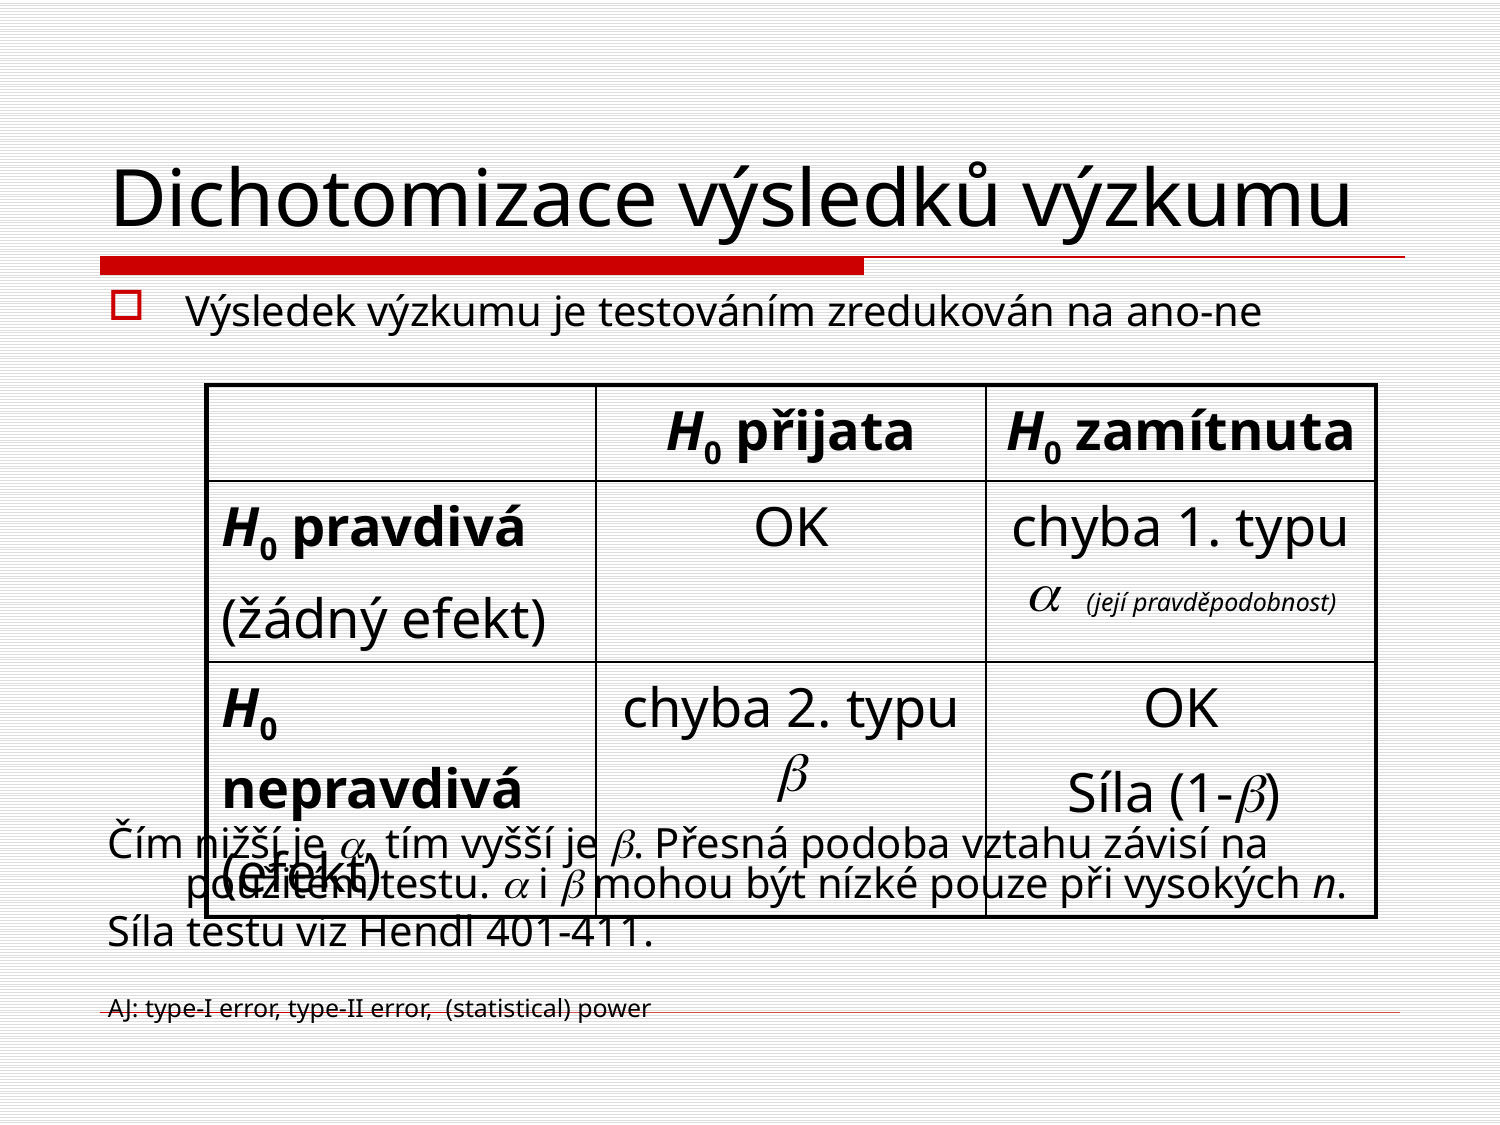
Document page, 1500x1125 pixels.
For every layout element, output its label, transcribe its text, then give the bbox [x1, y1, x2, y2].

table_cell H0 nepravdivá (efekt) [209, 663, 595, 915]
table_header H0 zamítnuta [987, 387, 1374, 480]
table_header H0 přijata [597, 387, 985, 480]
table_cell H0 pravdivá (žádný efekt) [209, 482, 595, 661]
table_header [209, 387, 595, 480]
table_cell OK [597, 482, 985, 661]
title Dichotomizace výsledků výzkumu [93, 49, 1407, 250]
table_cell OK Síla (1-b) [987, 663, 1374, 915]
table_cell chyba 1. typu a (její pravděpodobnost) [987, 482, 1374, 661]
list Výsledek výzkumu je testováním zredukován na ano-ne Čím nižší je a, tím vyšší je b. Přesná podoba vztahu závisí na použitém testu. a i b mohou být nízké pouze při vysokých n. Síla testu viz Hendl 401-411. AJ: type-I error, type-II error, (statistical) power [92, 287, 1406, 1083]
table_cell chyba 2. typu b [597, 663, 985, 915]
